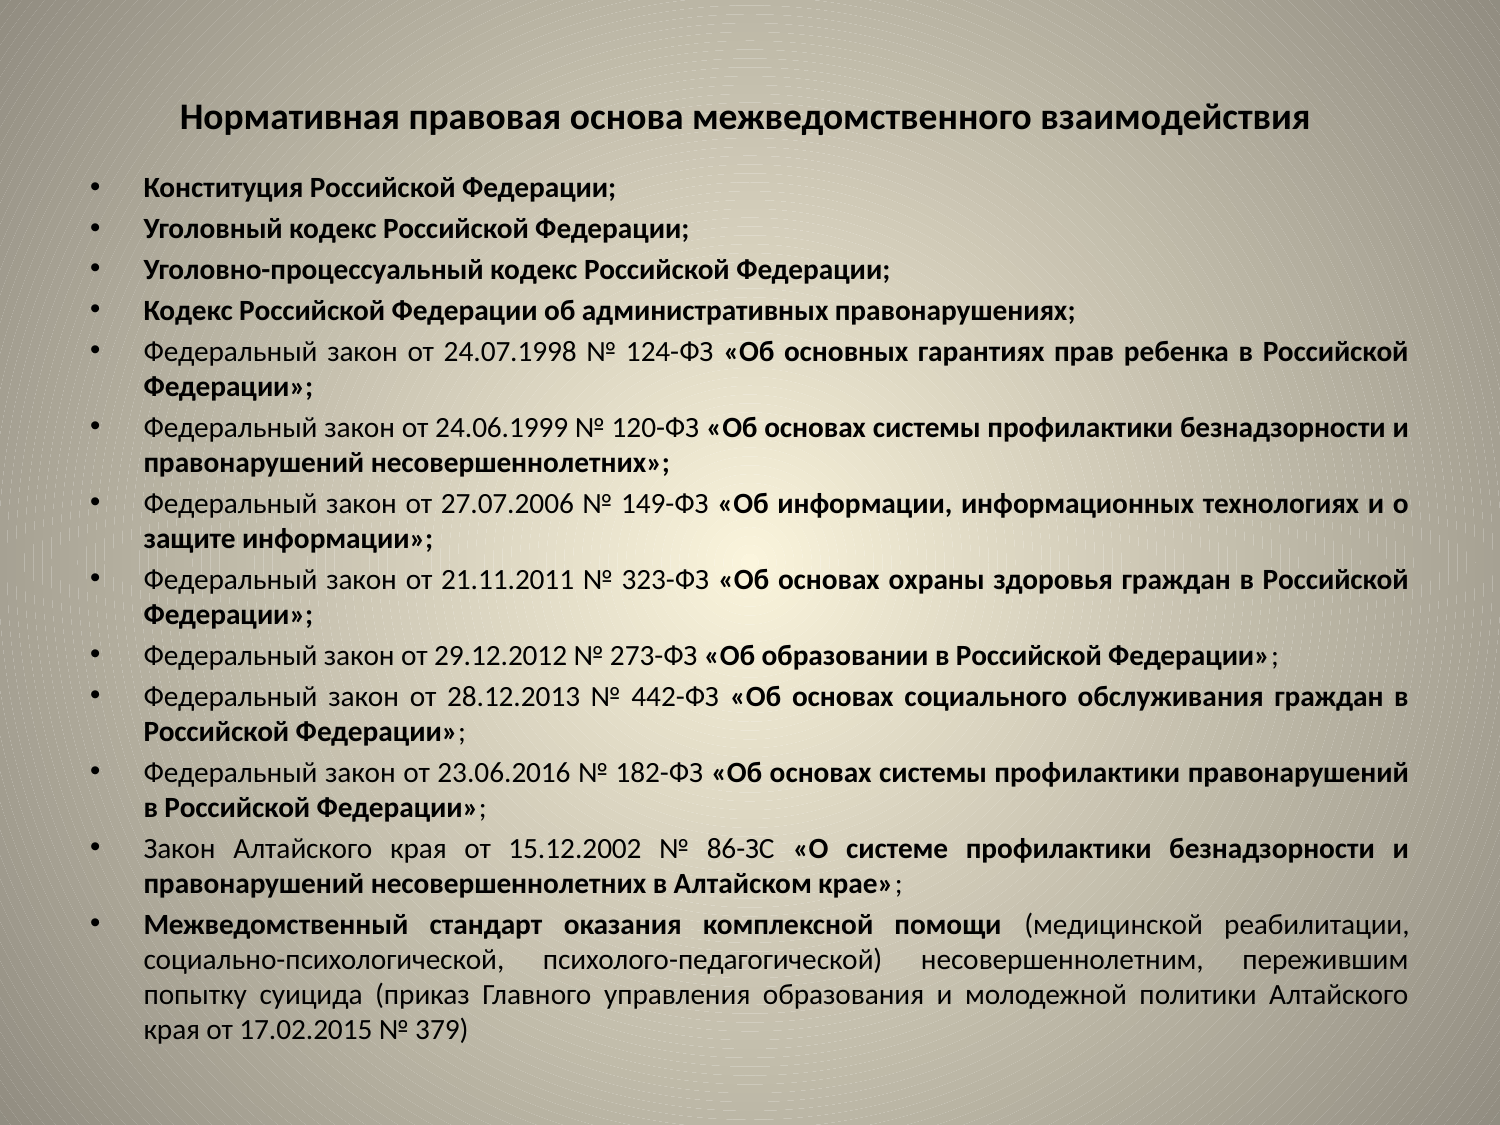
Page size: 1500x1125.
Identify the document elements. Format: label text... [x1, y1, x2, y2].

title Нормативная правовая основа межведомственного взаимодействия [75, 45, 1425, 160]
list Конституция Российской Федерации; Уголовный кодекс Российской Федерации; Уголовно-процессуальный кодекс Российской Федерации; Кодекс Российской Федерации об административных правонарушениях; Федеральный закон от 24.07.1998 № 124-ФЗ «Об основных гарантиях прав ребенка в Российской Федерации»; Федеральный закон от 24.06.1999 № 120-ФЗ «Об основах системы профилактики безнадзорности и правонарушений несовершеннолетних»; Федеральный закон от 27.07.2006 № 149-ФЗ «Об информации, информационных технологиях и о защите информации»; Федеральный закон от 21.11.2011 № 323-ФЗ «Об основах охраны здоровья граждан в Российской Федерации»; Федеральный закон от 29.12.2012 № 273-ФЗ «Об образовании в Российской Федерации»; Федеральный закон от 28.12.2013 № 442-ФЗ «Об основах социального обслуживания граждан в Российской Федерации»; Федеральный закон от 23.06.2016 № 182-ФЗ «Об основах системы профилактики правонарушений в Российской Федерации»; Закон Алтайского края от 15.12.2002 № 86-ЗС «О системе профилактики безнадзорности и правонарушений несовершеннолетних в Алтайском крае»; Межведомственный стандарт оказания комплексной помощи (медицинской реабилитации, социально-психологической, психолого-педагогической) несовершеннолетним, пережившим попытку суицида (приказ Главного управления образования и молодежной политики Алтайского края от 17.02.2015 № 379) [75, 160, 1425, 1059]
